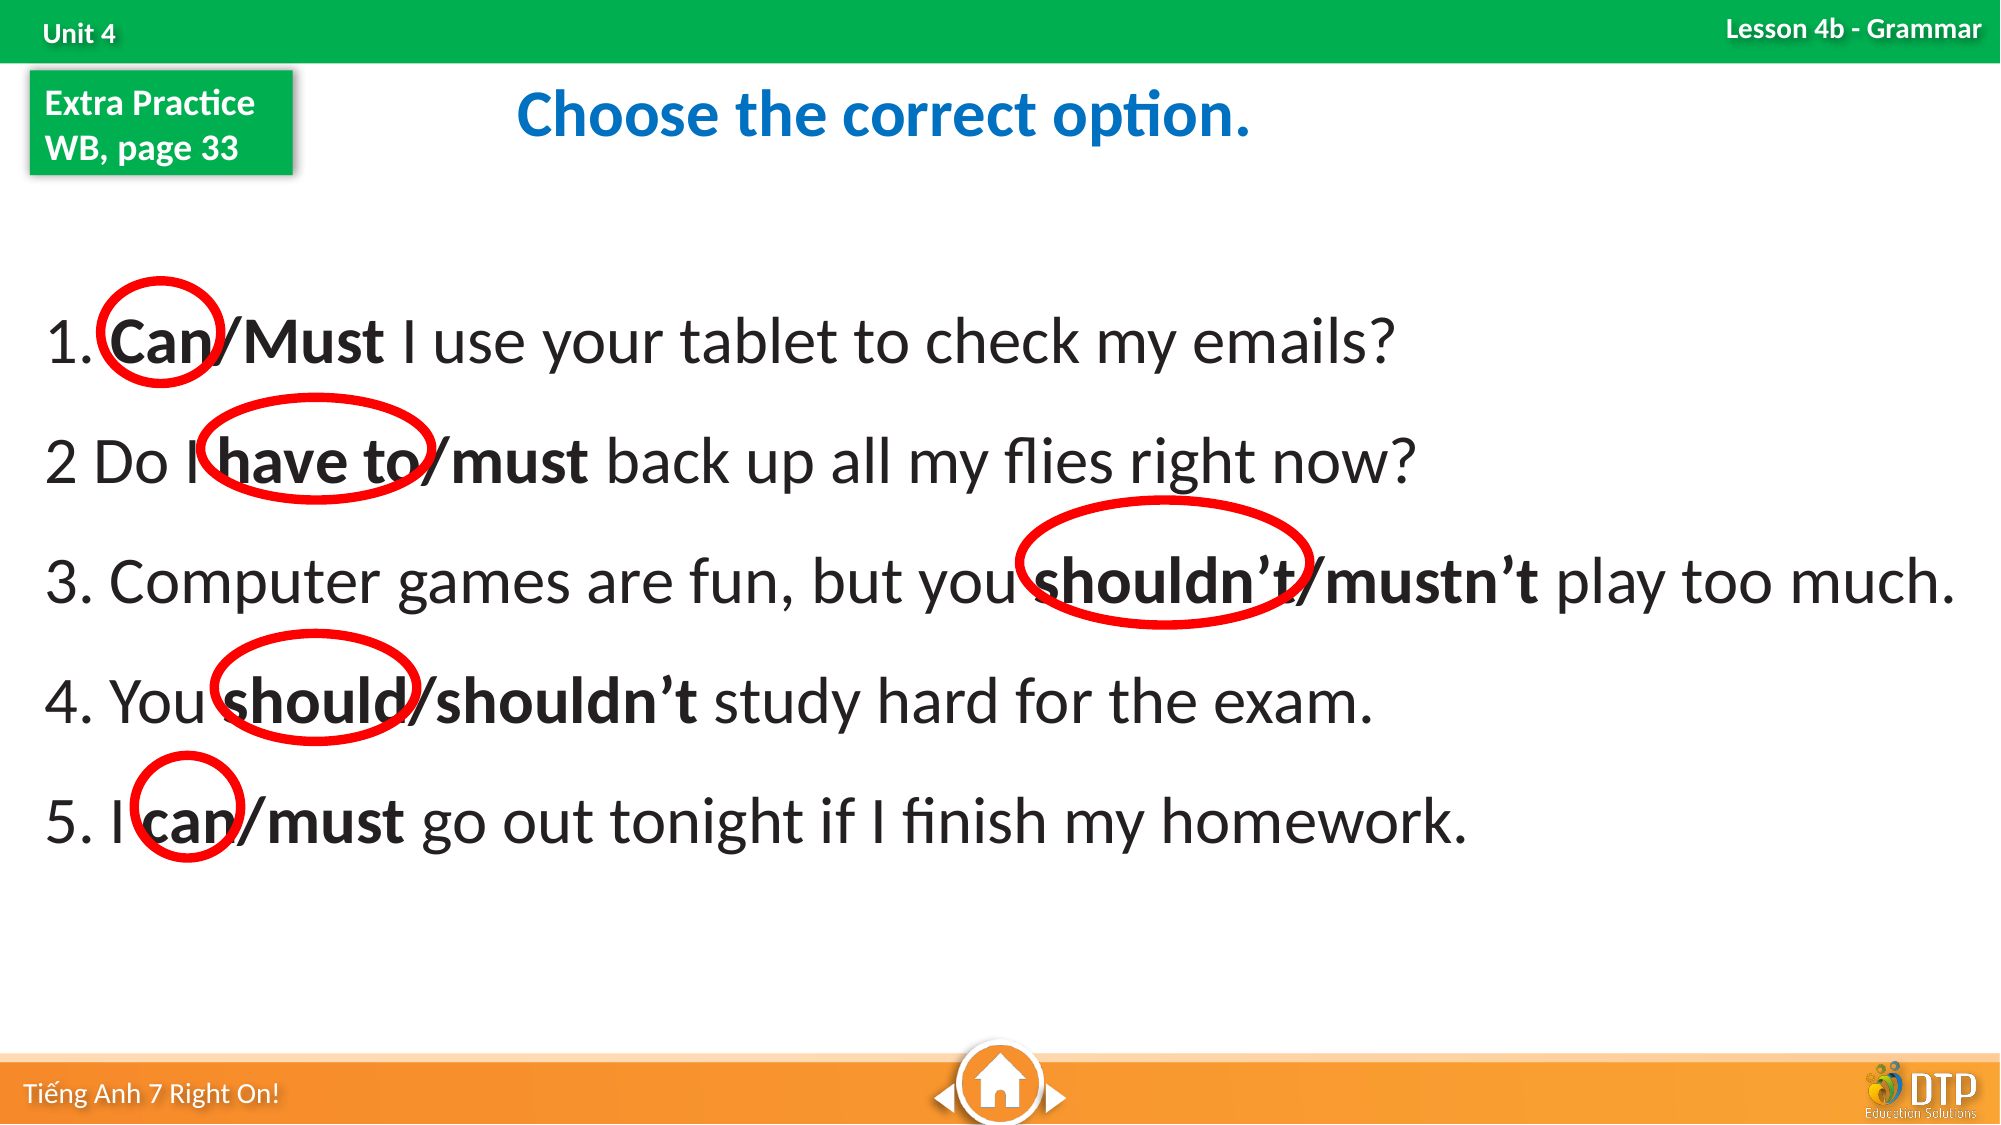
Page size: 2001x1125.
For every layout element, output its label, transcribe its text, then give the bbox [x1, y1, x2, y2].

text_box [98, 278, 223, 386]
text_box 1. Can/Must I use your tablet to check my emails? 2 Do I have to/must back up all my flies right now? 3. Computer games are fun, but you shouldn’t/mustn’t play too much. 4. You should/shouldn’t study hard for the exam. 5. I can/must go out tonight if I finish my homework. [29, 249, 2000, 865]
text_box Extra Practice WB, page 33 [29, 70, 293, 176]
text_box [132, 753, 243, 861]
text_box [198, 395, 434, 503]
text_box [1017, 497, 1312, 628]
picture [0, 64, 2000, 1125]
text_box Choose the correct option. [502, 62, 1980, 158]
text_box [212, 631, 419, 744]
